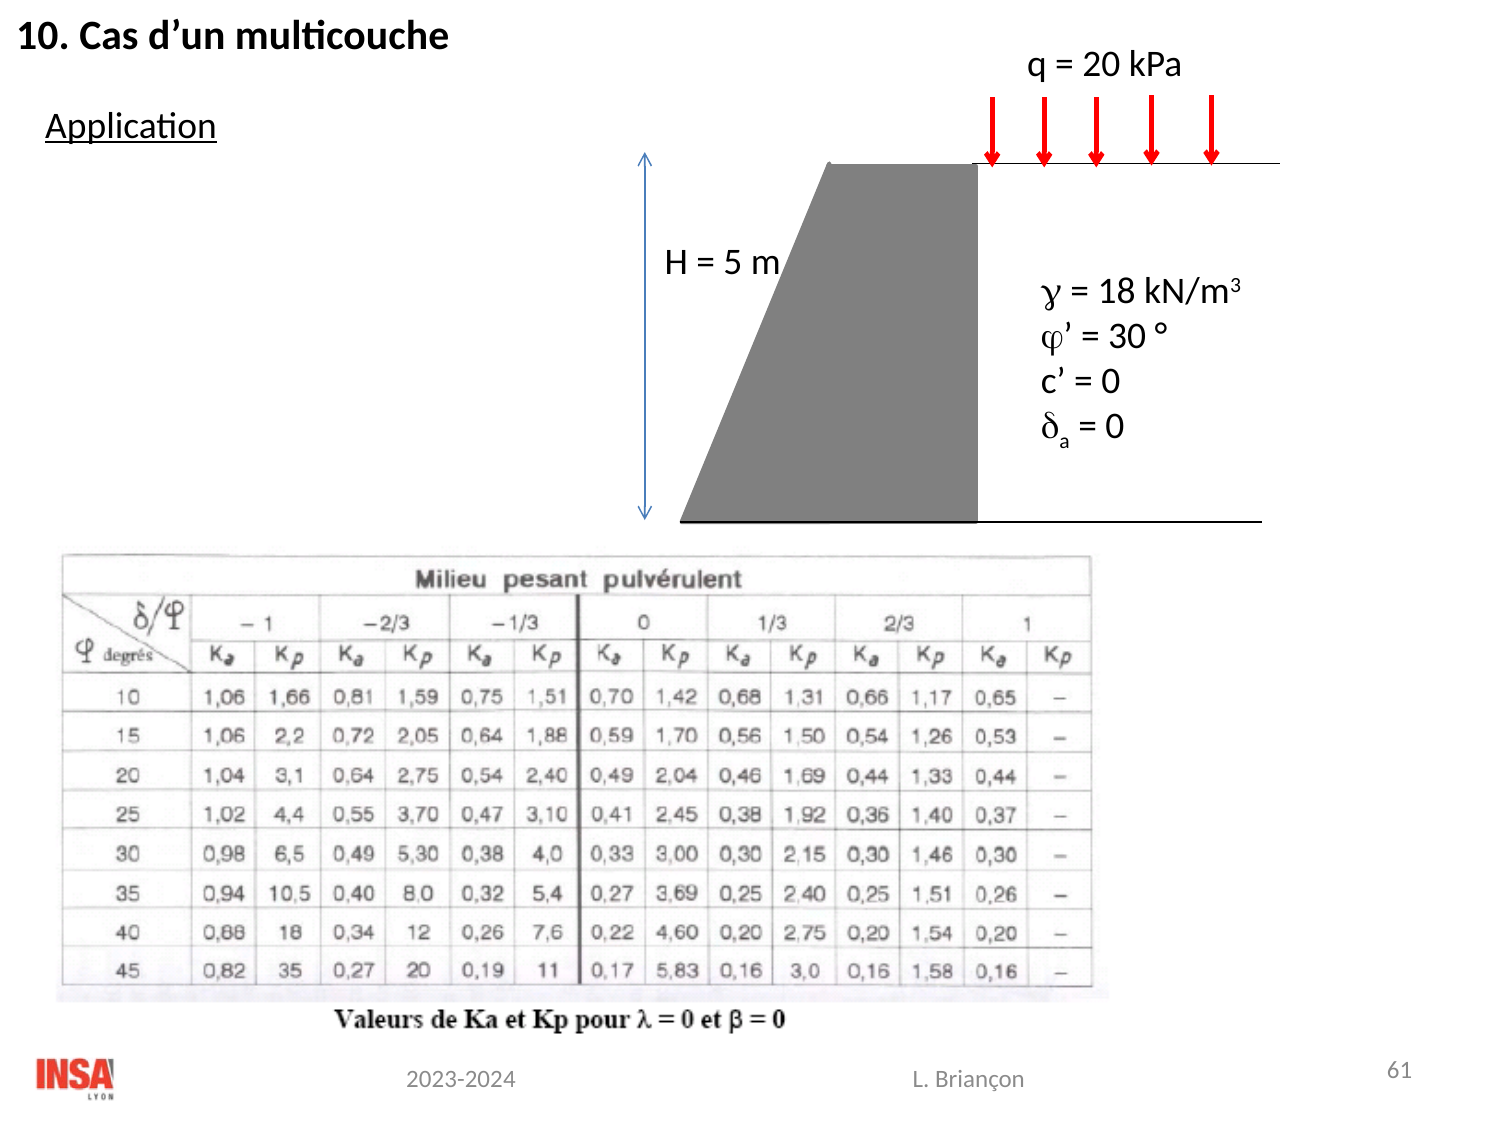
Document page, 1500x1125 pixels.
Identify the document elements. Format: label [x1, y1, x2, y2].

picture [40, 543, 1115, 1044]
text_box [1012, 31, 1198, 91]
footer [731, 1047, 1207, 1108]
text_box [1026, 259, 1256, 460]
text_box [30, 93, 232, 154]
slide_number [1077, 1038, 1428, 1099]
text_box [649, 95, 1281, 525]
picture [29, 1048, 123, 1104]
text_box [1, 0, 465, 65]
